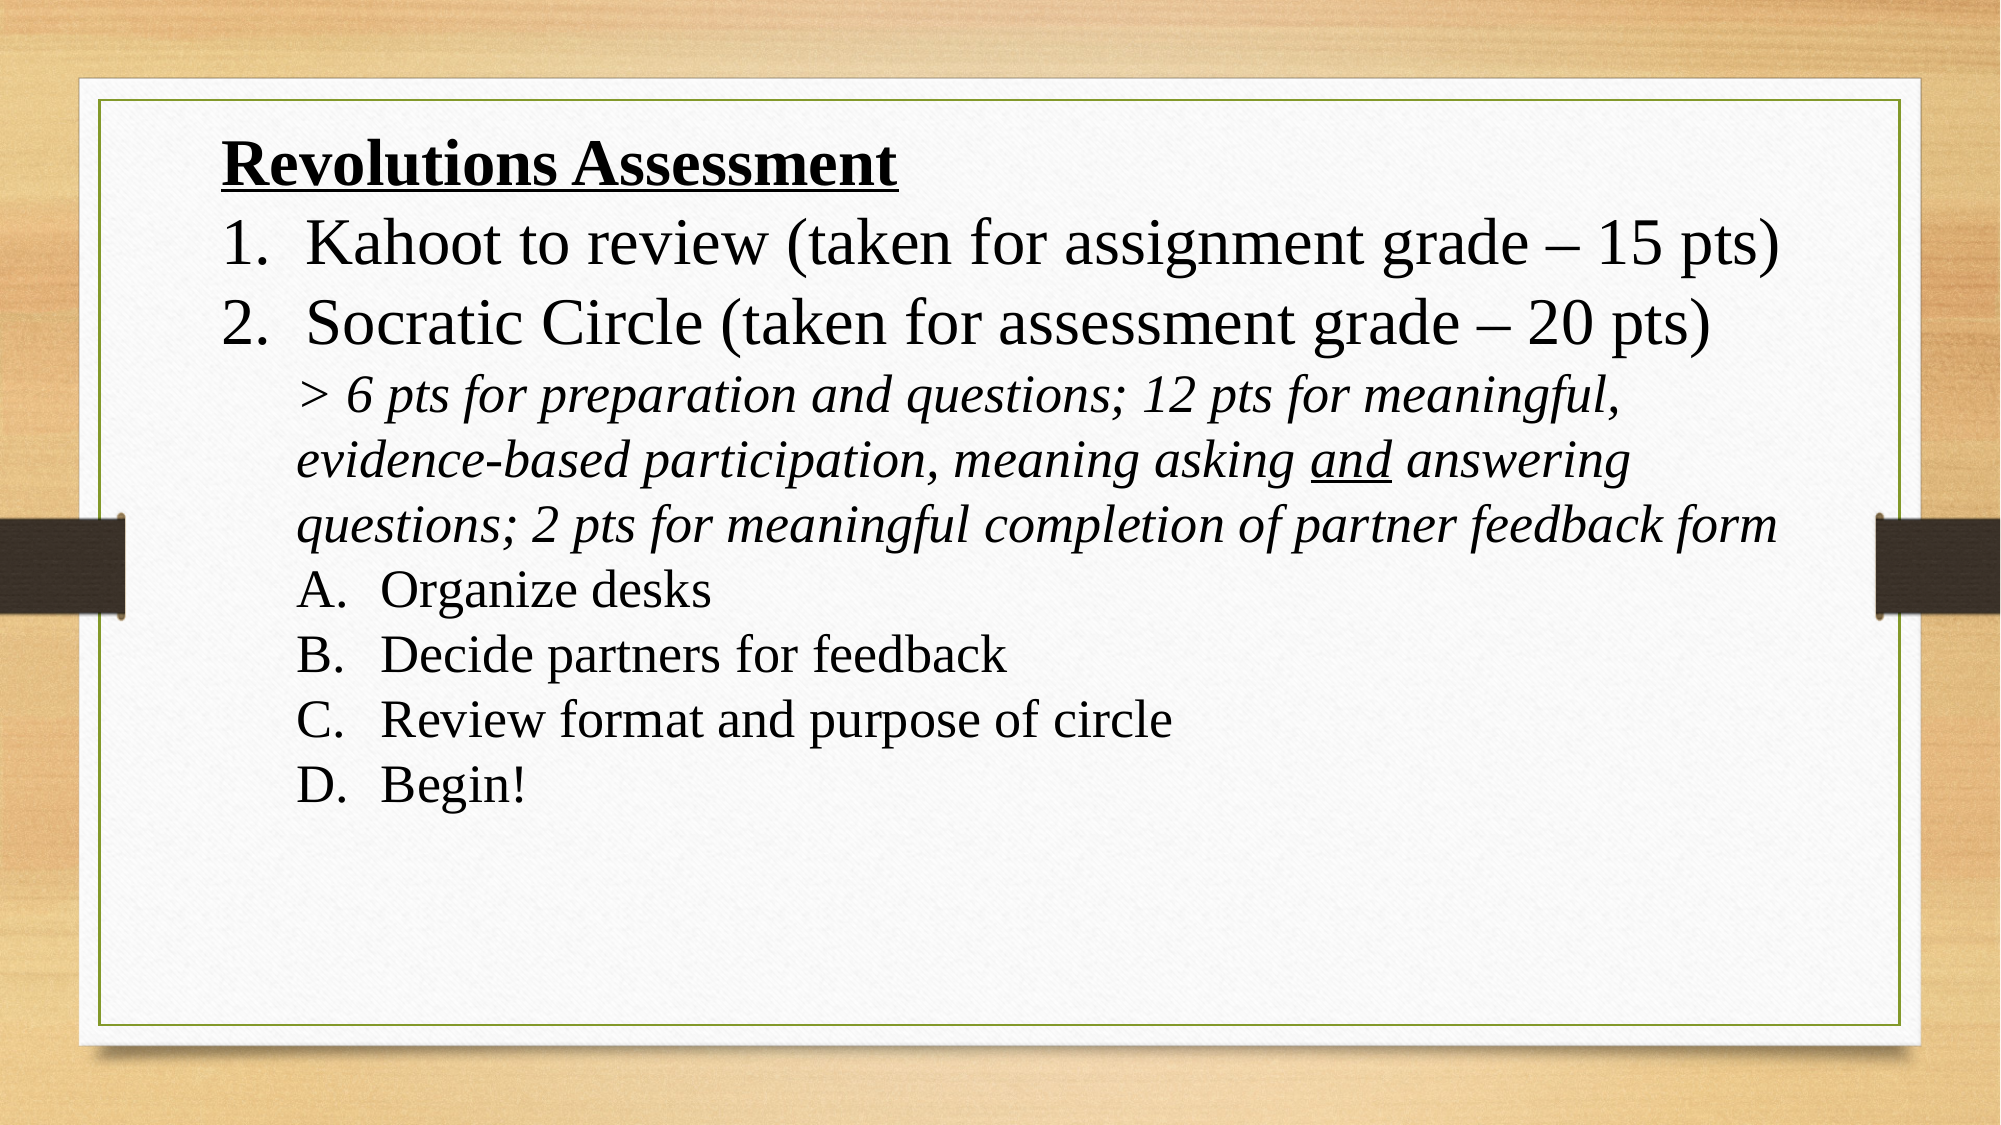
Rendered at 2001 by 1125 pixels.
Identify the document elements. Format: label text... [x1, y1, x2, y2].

text_box Revolutions Assessment Kahoot to review (taken for assignment grade – 15 pts) Socratic Circle (taken for assessment grade – 20 pts) > 6 pts for preparation and questions; 12 pts for meaningful, evidence-based participation, meaning asking and answering questions; 2 pts for meaningful completion of partner feedback form Organize desks Decide partners for feedback Review format and purpose of circle Begin! [206, 110, 1823, 821]
picture [0, 0, 2001, 1125]
